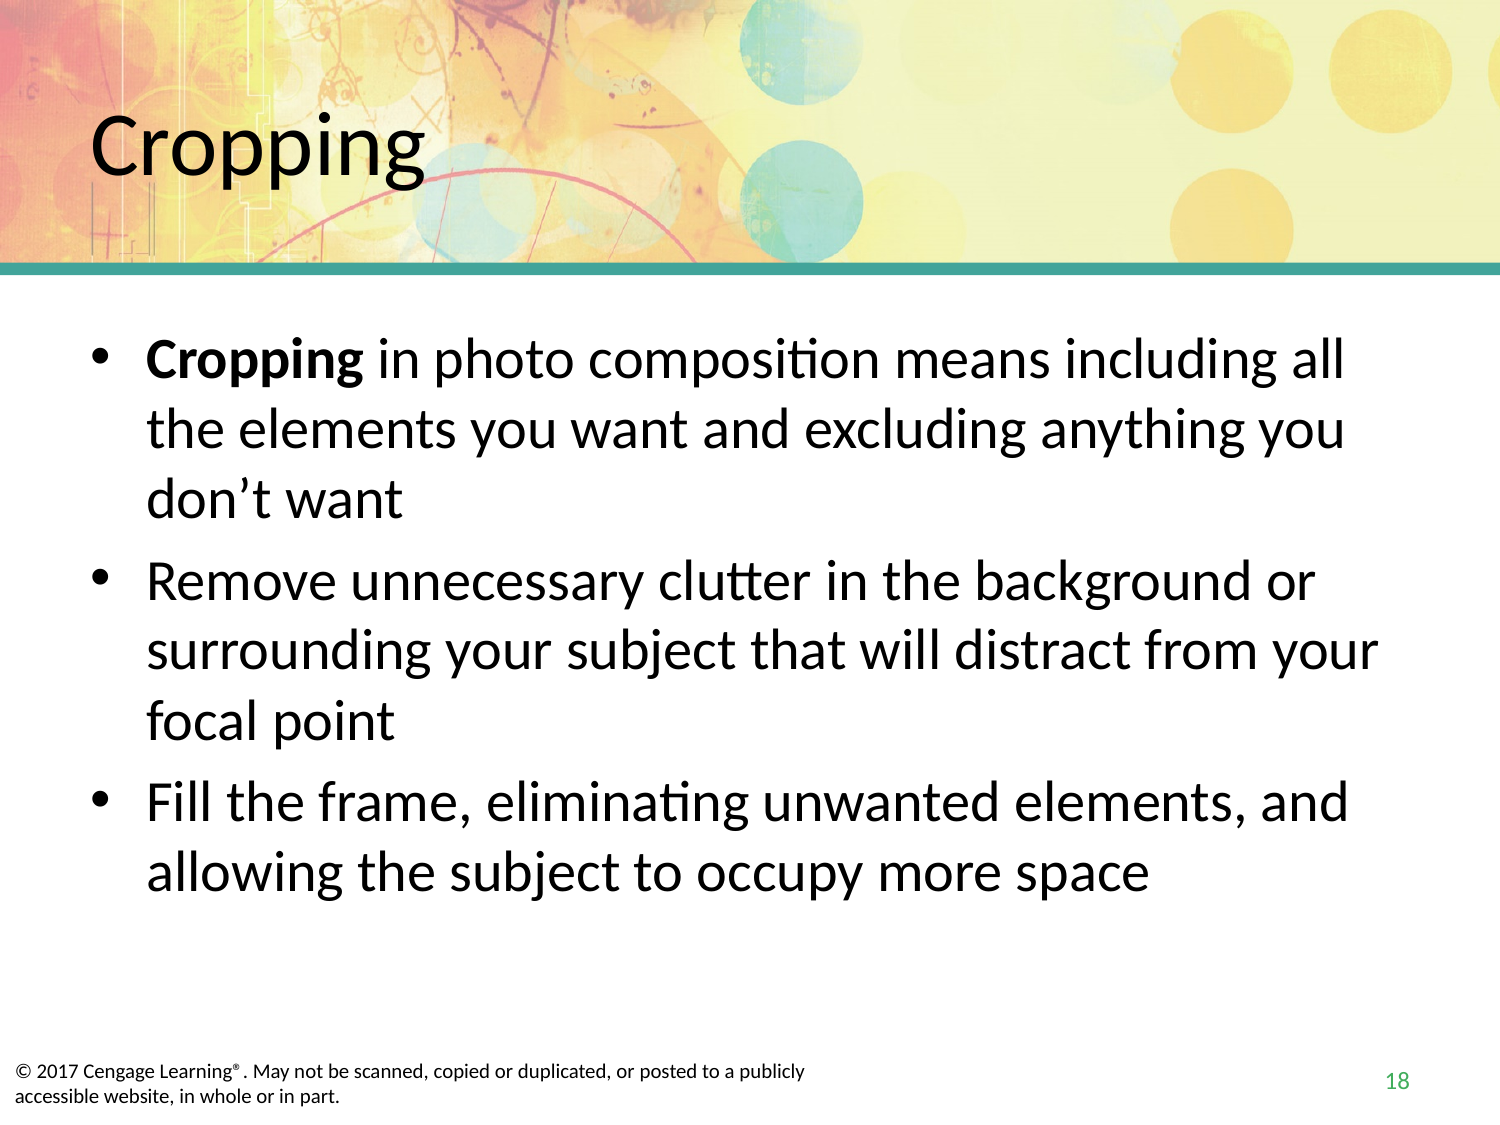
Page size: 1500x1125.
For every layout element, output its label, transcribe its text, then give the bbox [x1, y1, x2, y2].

title Cropping [74, 44, 1426, 233]
slide_number 18 [1074, 1050, 1425, 1110]
list Cropping in photo composition means including all the elements you want and excluding anything you don’t want Remove unnecessary clutter in the background or surrounding your subject that will distract from your focal point Fill the frame, eliminating unwanted elements, and allowing the subject to occupy more space [74, 312, 1426, 1006]
picture [0, 0, 1500, 262]
